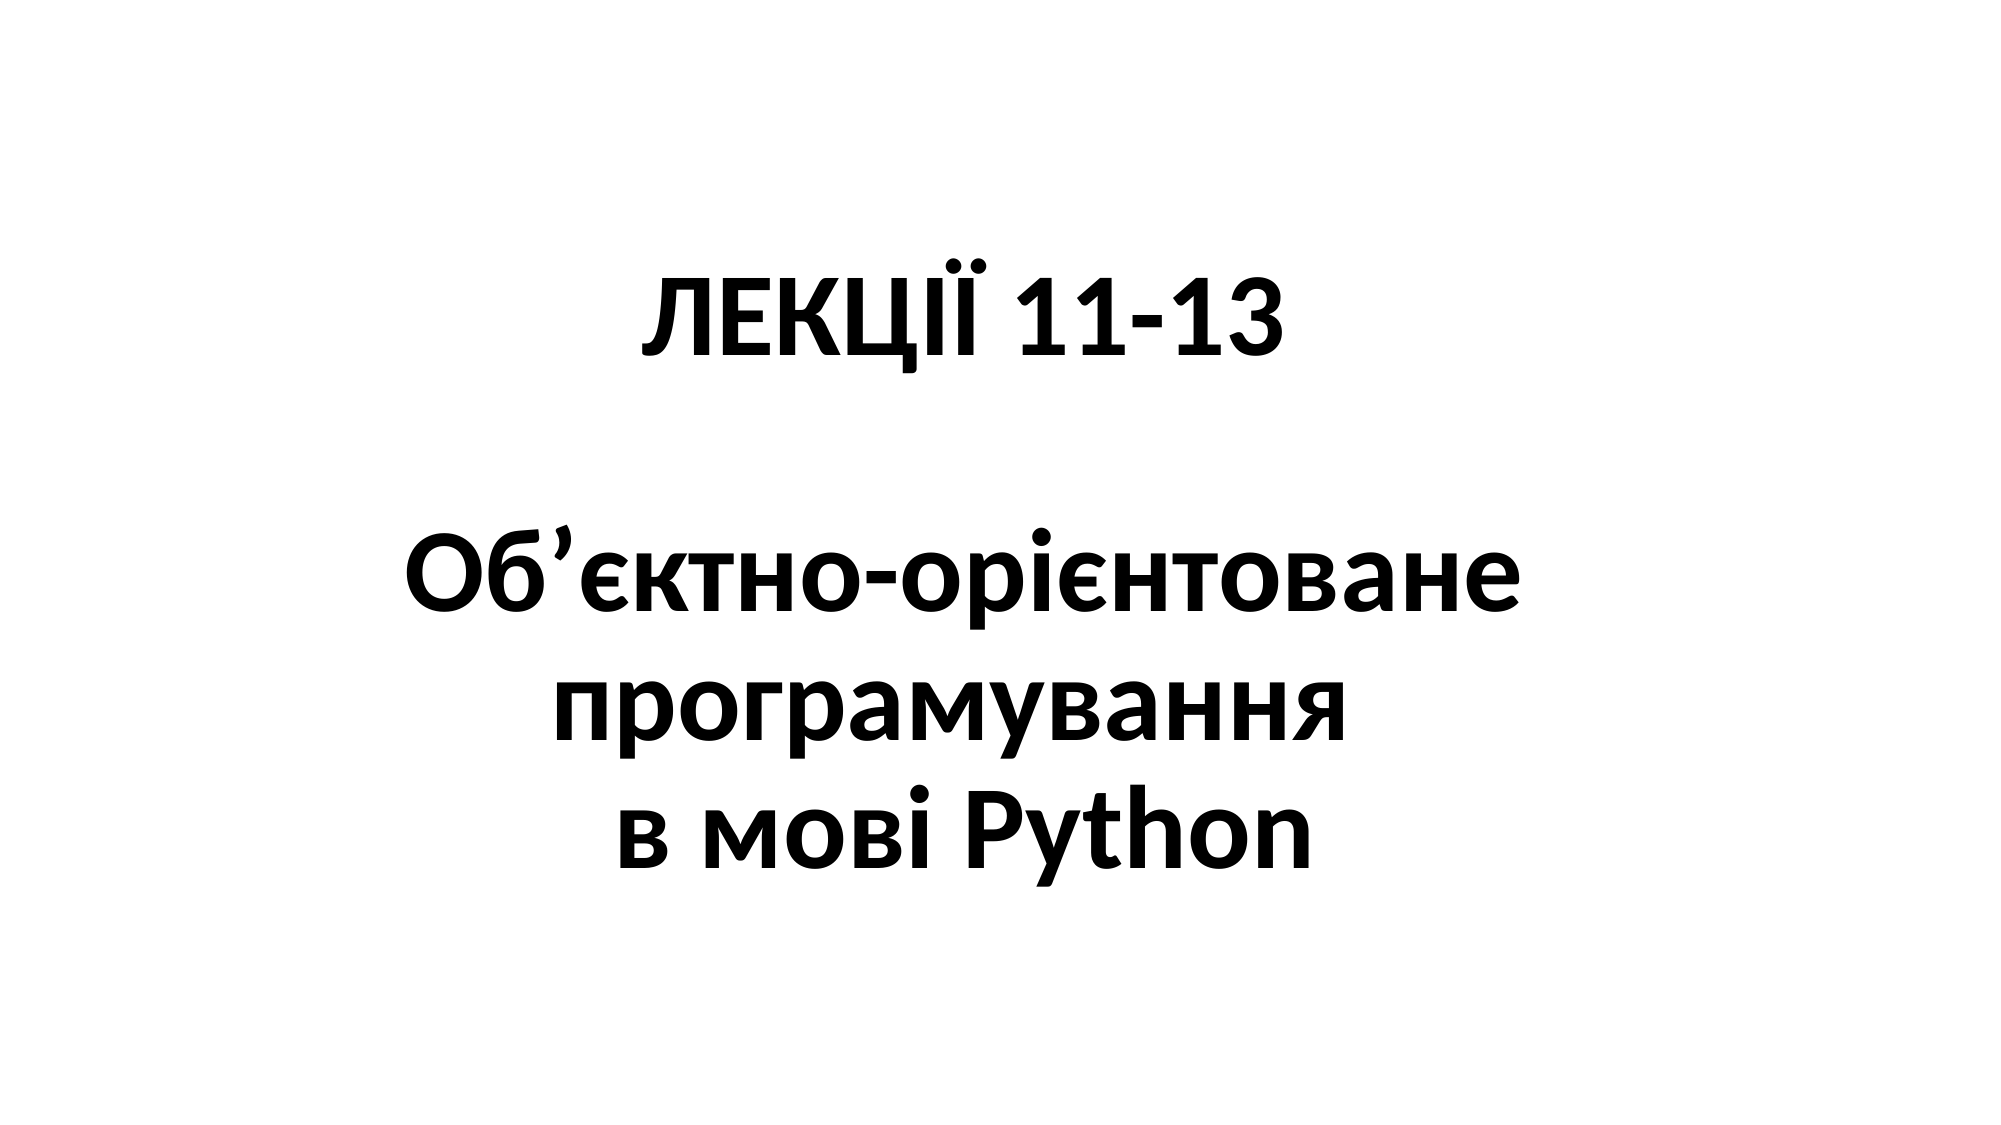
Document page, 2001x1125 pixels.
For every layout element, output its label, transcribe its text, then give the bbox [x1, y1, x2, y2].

title ЛЕКЦІЇ 11-13 Об’єктно-орієнтоване програмування в мові Python [214, 112, 1715, 902]
